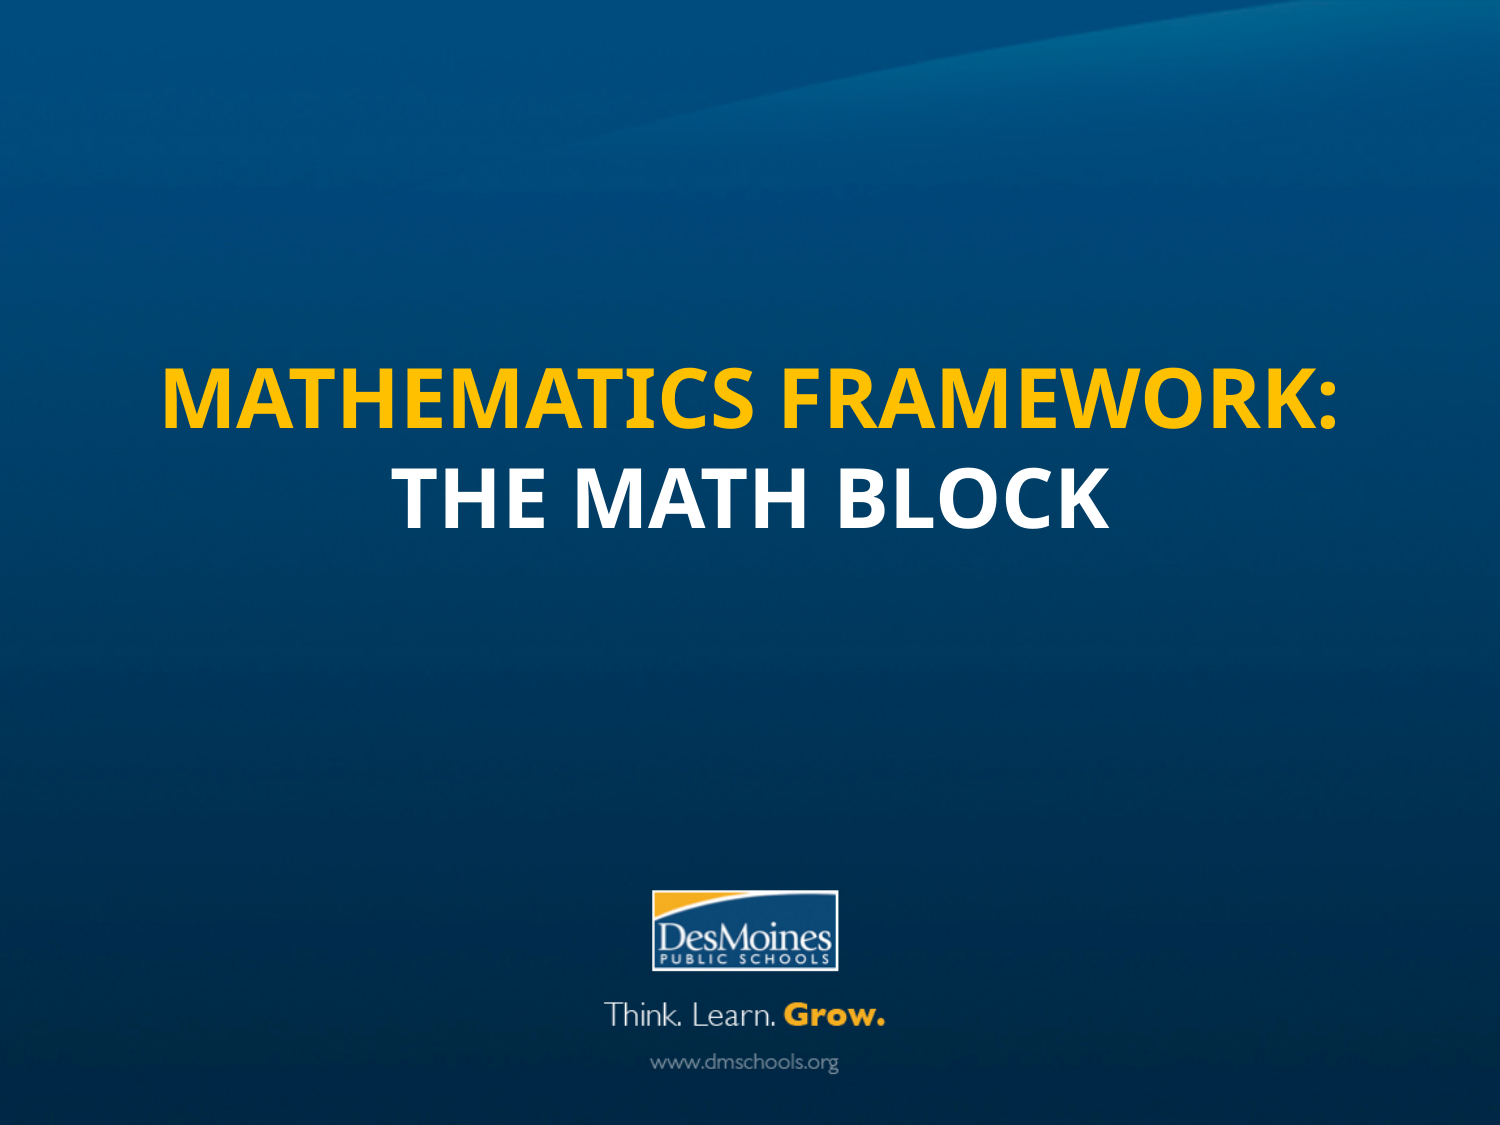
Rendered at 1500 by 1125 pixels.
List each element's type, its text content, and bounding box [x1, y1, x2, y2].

picture [0, 0, 1500, 1125]
title Mathematics framework: The Math Block [50, 337, 1450, 561]
